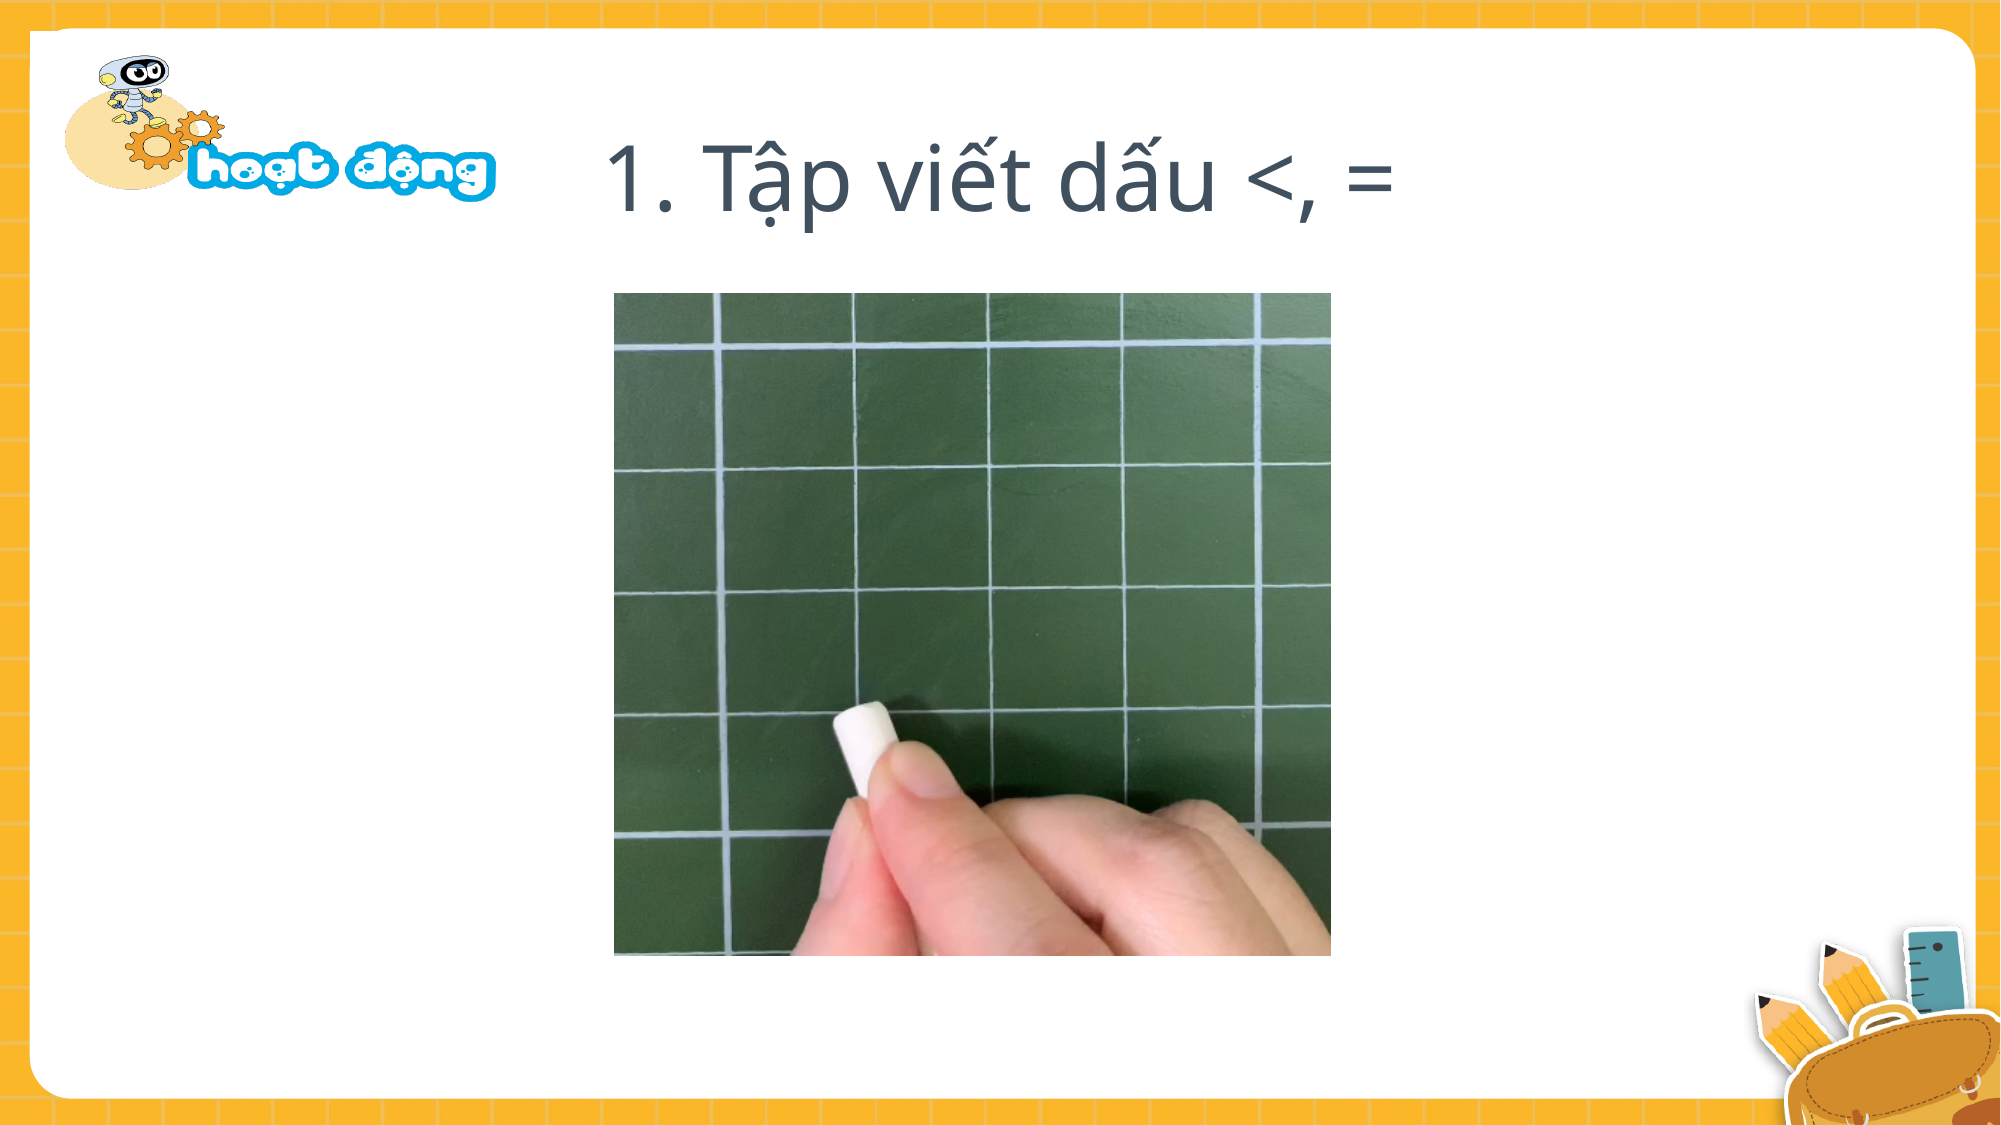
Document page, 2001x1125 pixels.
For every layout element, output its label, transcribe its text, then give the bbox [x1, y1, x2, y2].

picture [0, 0, 2001, 1125]
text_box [613, 292, 1331, 957]
text_box 1. Tập viết dấu <, = [535, 125, 1558, 199]
